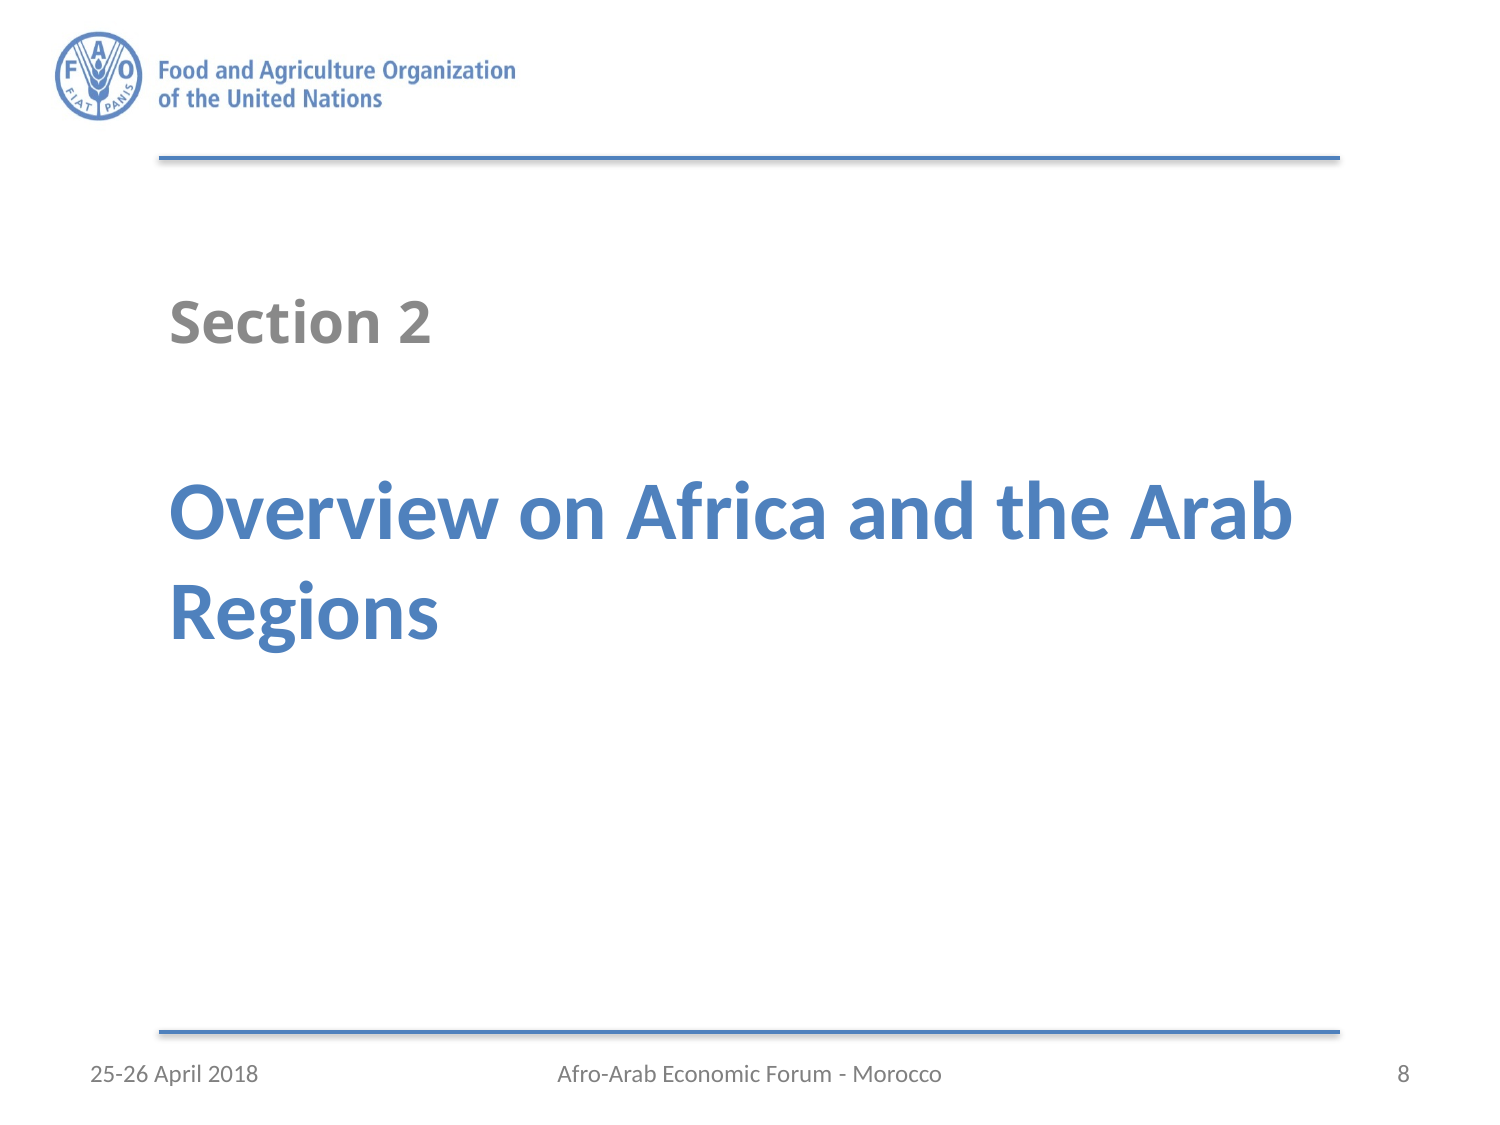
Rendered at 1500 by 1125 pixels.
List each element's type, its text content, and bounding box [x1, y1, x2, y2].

title Overview on Africa and the Arab Regions [154, 448, 1411, 673]
text_box 25-26 April 2018 [75, 1042, 425, 1103]
picture [18, 0, 550, 158]
list Section 2 [154, 202, 1373, 364]
slide_number 8 [1074, 1042, 1425, 1103]
text_box Afro-Arab Economic Forum - Morocco [512, 1042, 988, 1103]
